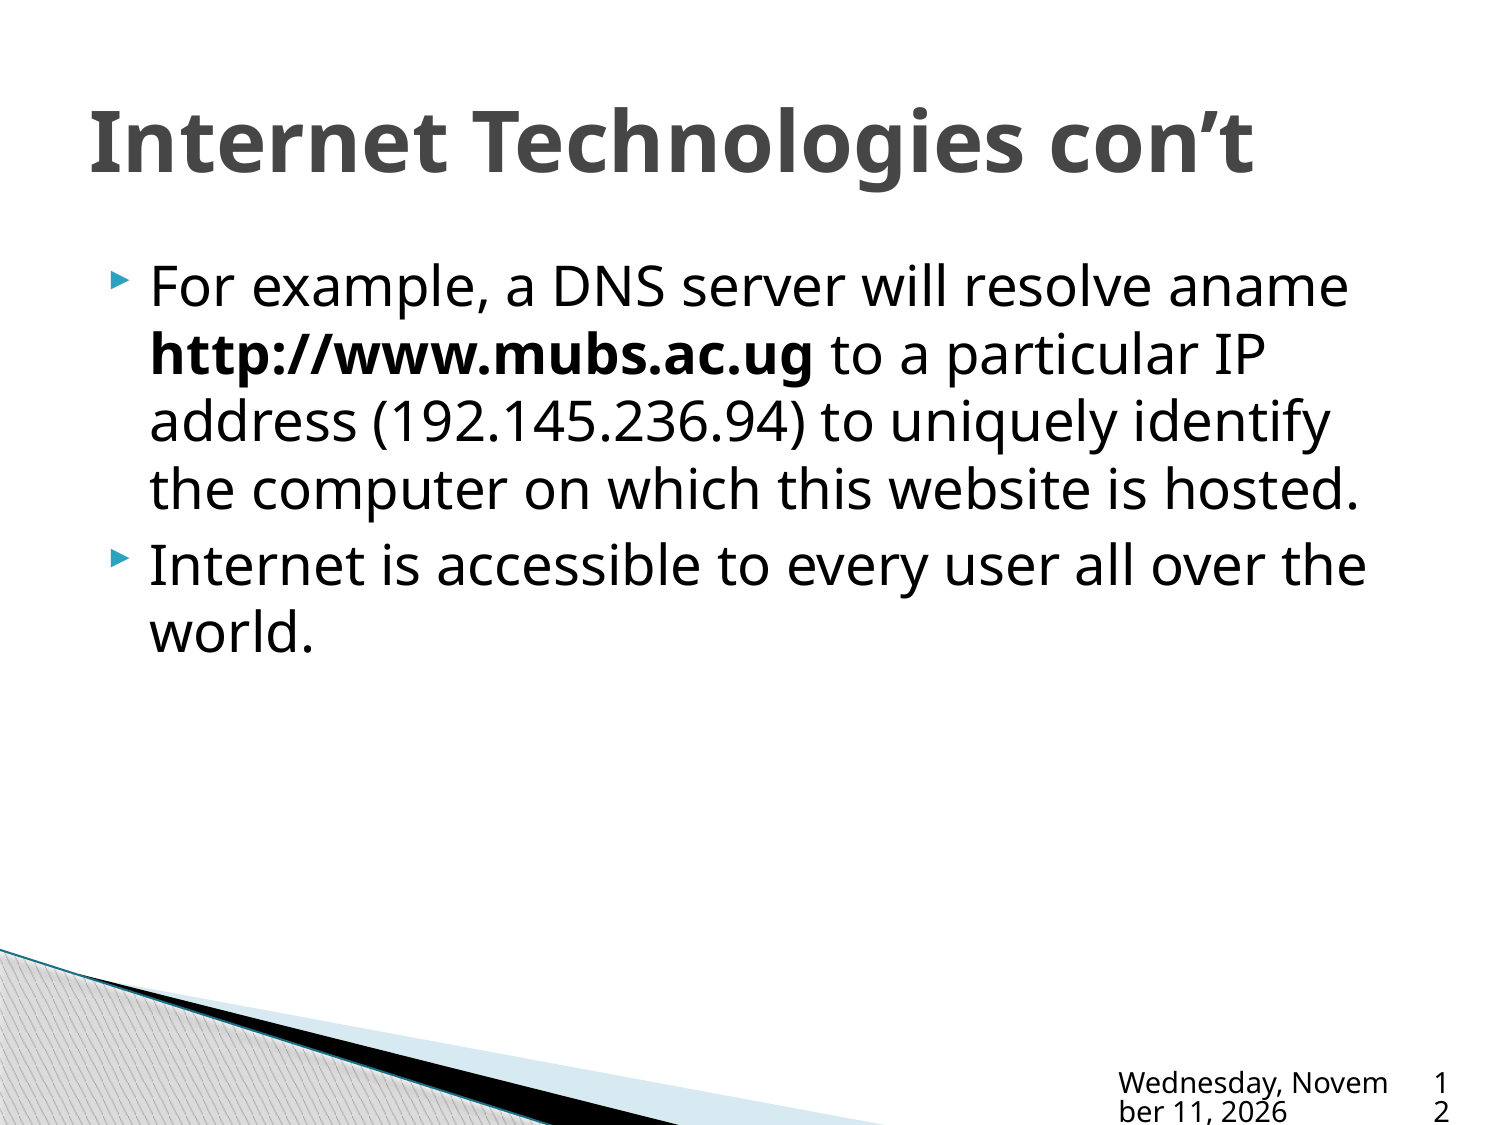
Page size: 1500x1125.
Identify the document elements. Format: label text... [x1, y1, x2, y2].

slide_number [1103, 1051, 1418, 1112]
list For example, a DNS server will resolve aname http://www.mubs.ac.ug to a particular IP address (192.145.236.94) to uniquely identify the computer on which this website is hosted. Internet is accessible to every user all over the world. [75, 243, 1425, 986]
slide_number 12 [1418, 1051, 1479, 1112]
title Internet Technologies con’t [75, 45, 1425, 233]
